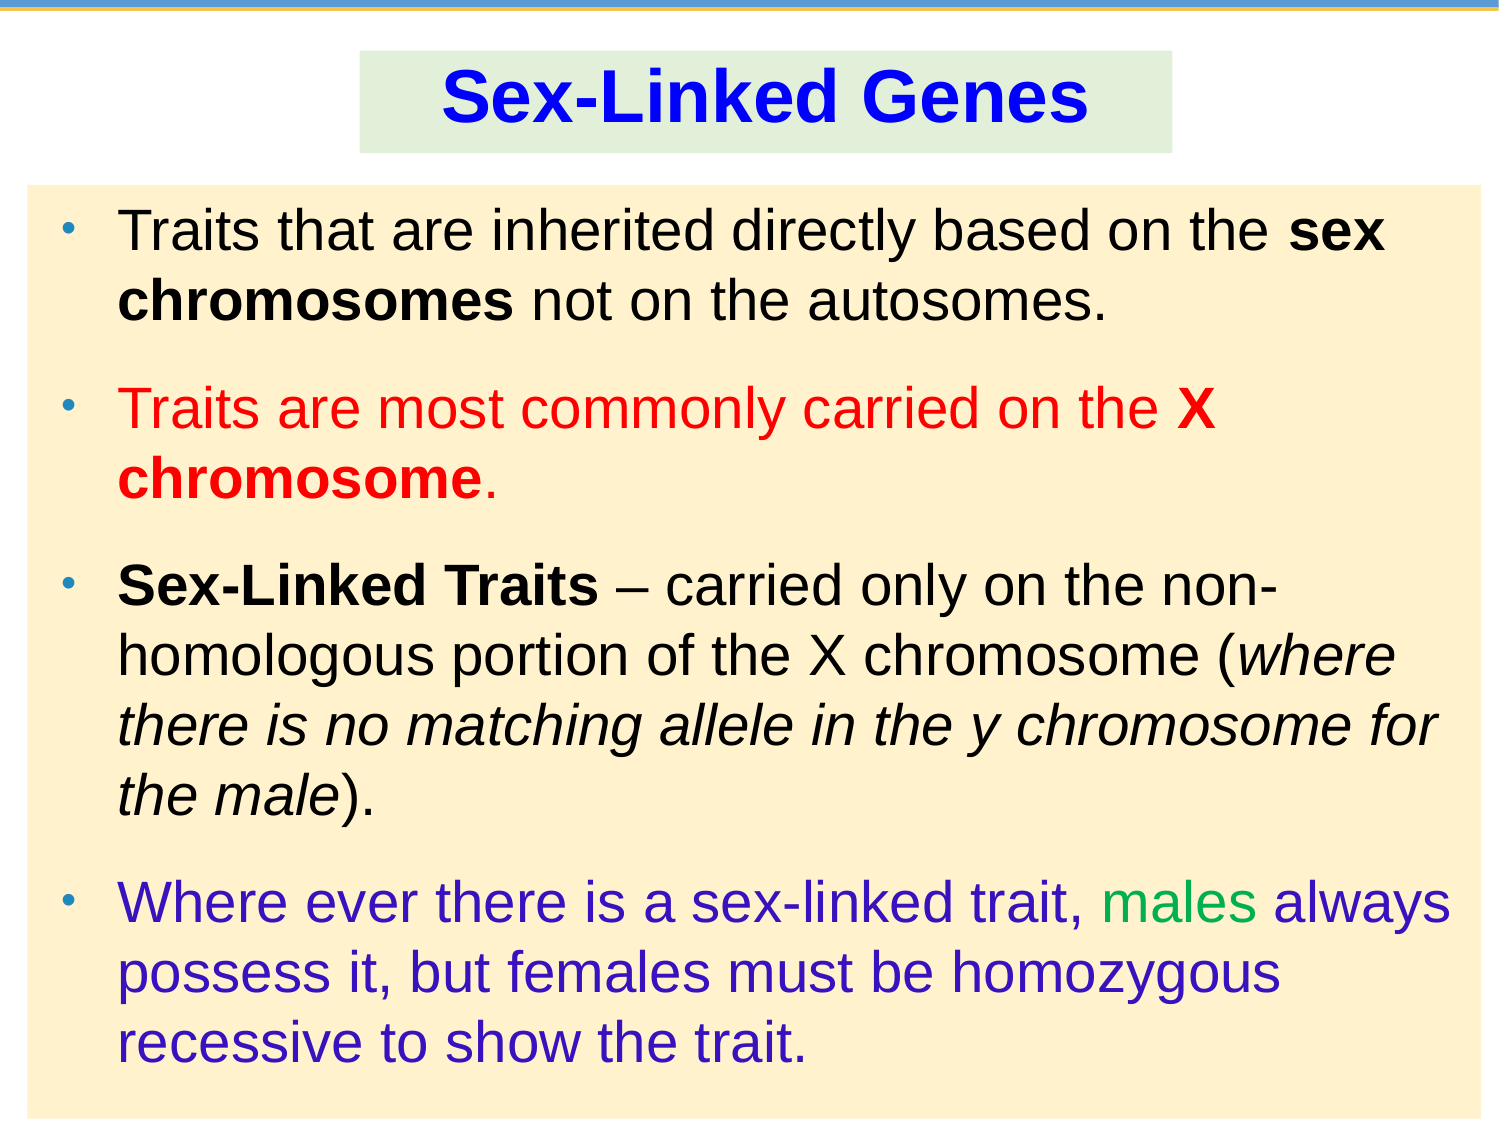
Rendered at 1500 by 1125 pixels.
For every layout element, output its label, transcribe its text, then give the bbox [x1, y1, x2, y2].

list Traits that are inherited directly based on the sex chromosomes not on the autosomes. Traits are most commonly carried on the X chromosome. Sex-Linked Traits – carried only on the non-homologous portion of the X chromosome (where there is no matching allele in the y chromosome for the male). Where ever there is a sex-linked trait, males always possess it, but females must be homozygous recessive to show the trait. [27, 184, 1481, 1119]
title Sex-Linked Genes [359, 50, 1173, 154]
